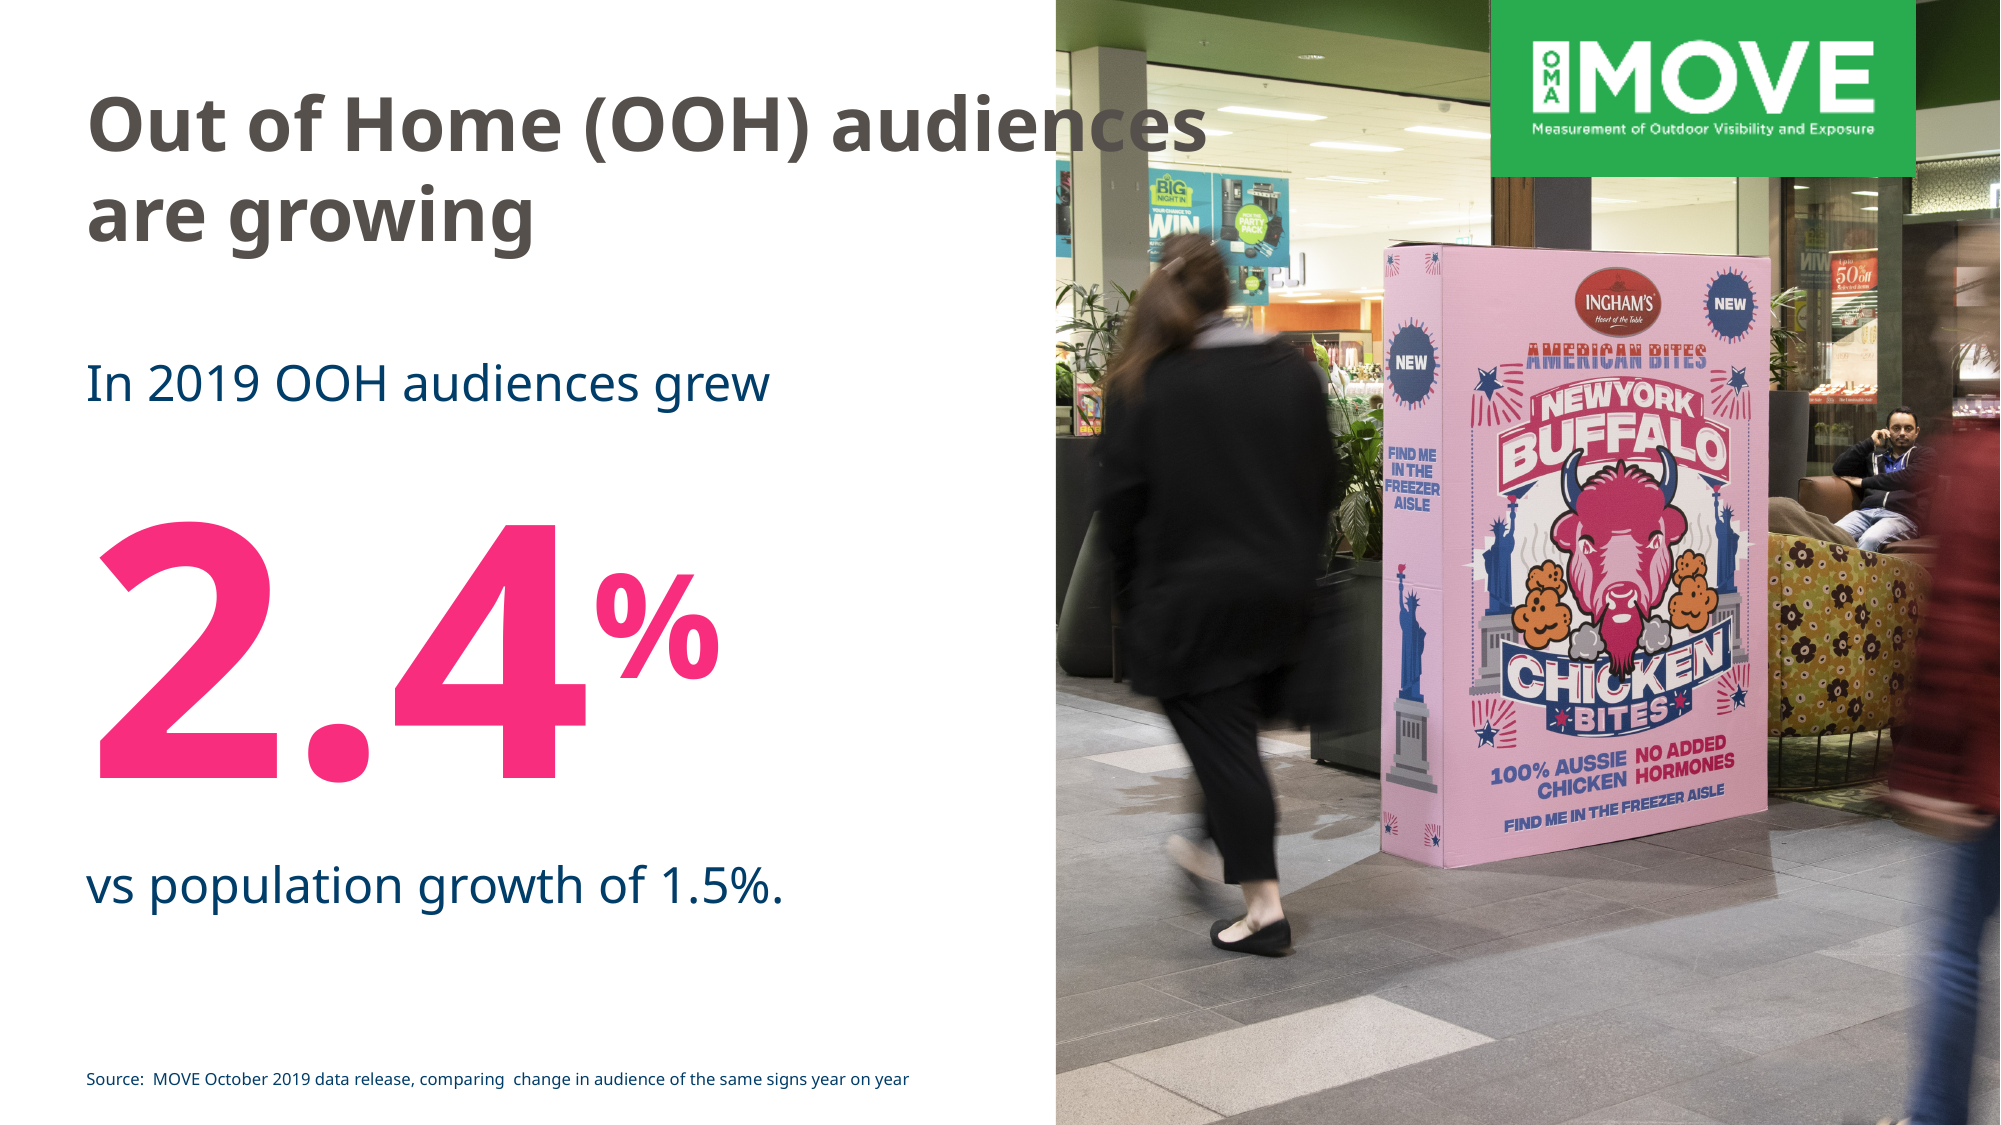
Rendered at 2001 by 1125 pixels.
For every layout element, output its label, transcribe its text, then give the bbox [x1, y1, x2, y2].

text_box In 2019 OOH audiences grew [71, 350, 913, 568]
text_box Out of Home (OOH) audiences are growing [71, 68, 1055, 264]
text_box Source: MOVE October 2019 data release, comparing change in audience of the same signs year on year [71, 1061, 1055, 1096]
text_box vs population growth of 1.5%. [71, 893, 913, 1061]
picture [1055, 0, 2000, 1125]
text_box 2.4% [71, 416, 1026, 893]
